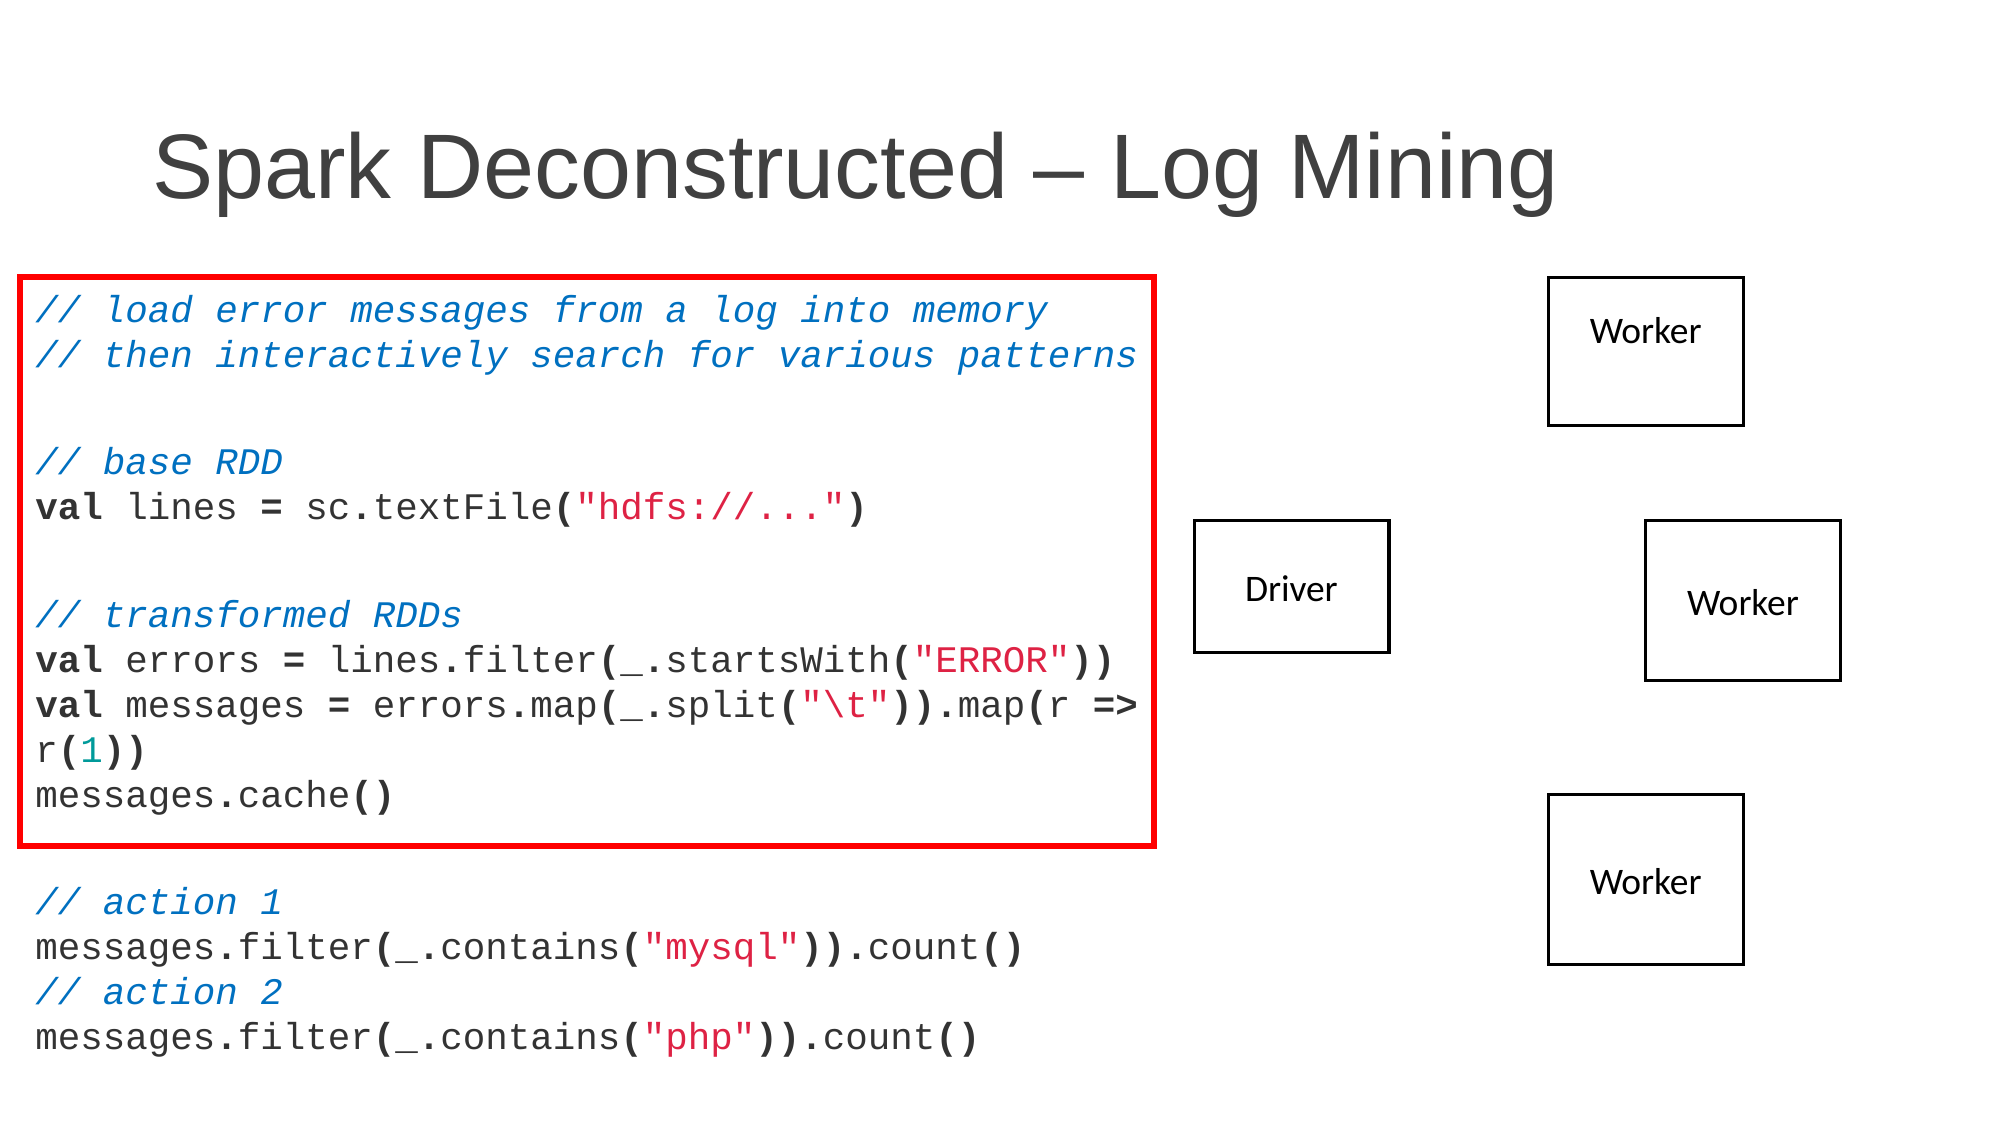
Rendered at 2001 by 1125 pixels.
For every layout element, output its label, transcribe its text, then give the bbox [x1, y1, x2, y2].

text_box Worker [1645, 520, 1841, 681]
text_box Driver [1194, 520, 1389, 653]
text_box // load error messages from a log into memory // then interactively search for various patterns // base RDD val lines = sc.textFile("hdfs://...") // transformed RDDs val errors = lines.filter(_.startsWith("ERROR")) val messages = errors.map(_.split("\t")).map(r => r(1)) messages.cache() // action 1 messages.filter(_.contains("mysql")).count() // action 2 messages.filter(_.contains("php")).count() [20, 277, 1195, 1027]
title Spark Deconstructed – Log Mining [137, 59, 1863, 278]
text_box [20, 277, 1154, 847]
text_box Worker [1548, 794, 1744, 965]
text_box Worker [1548, 277, 1744, 426]
